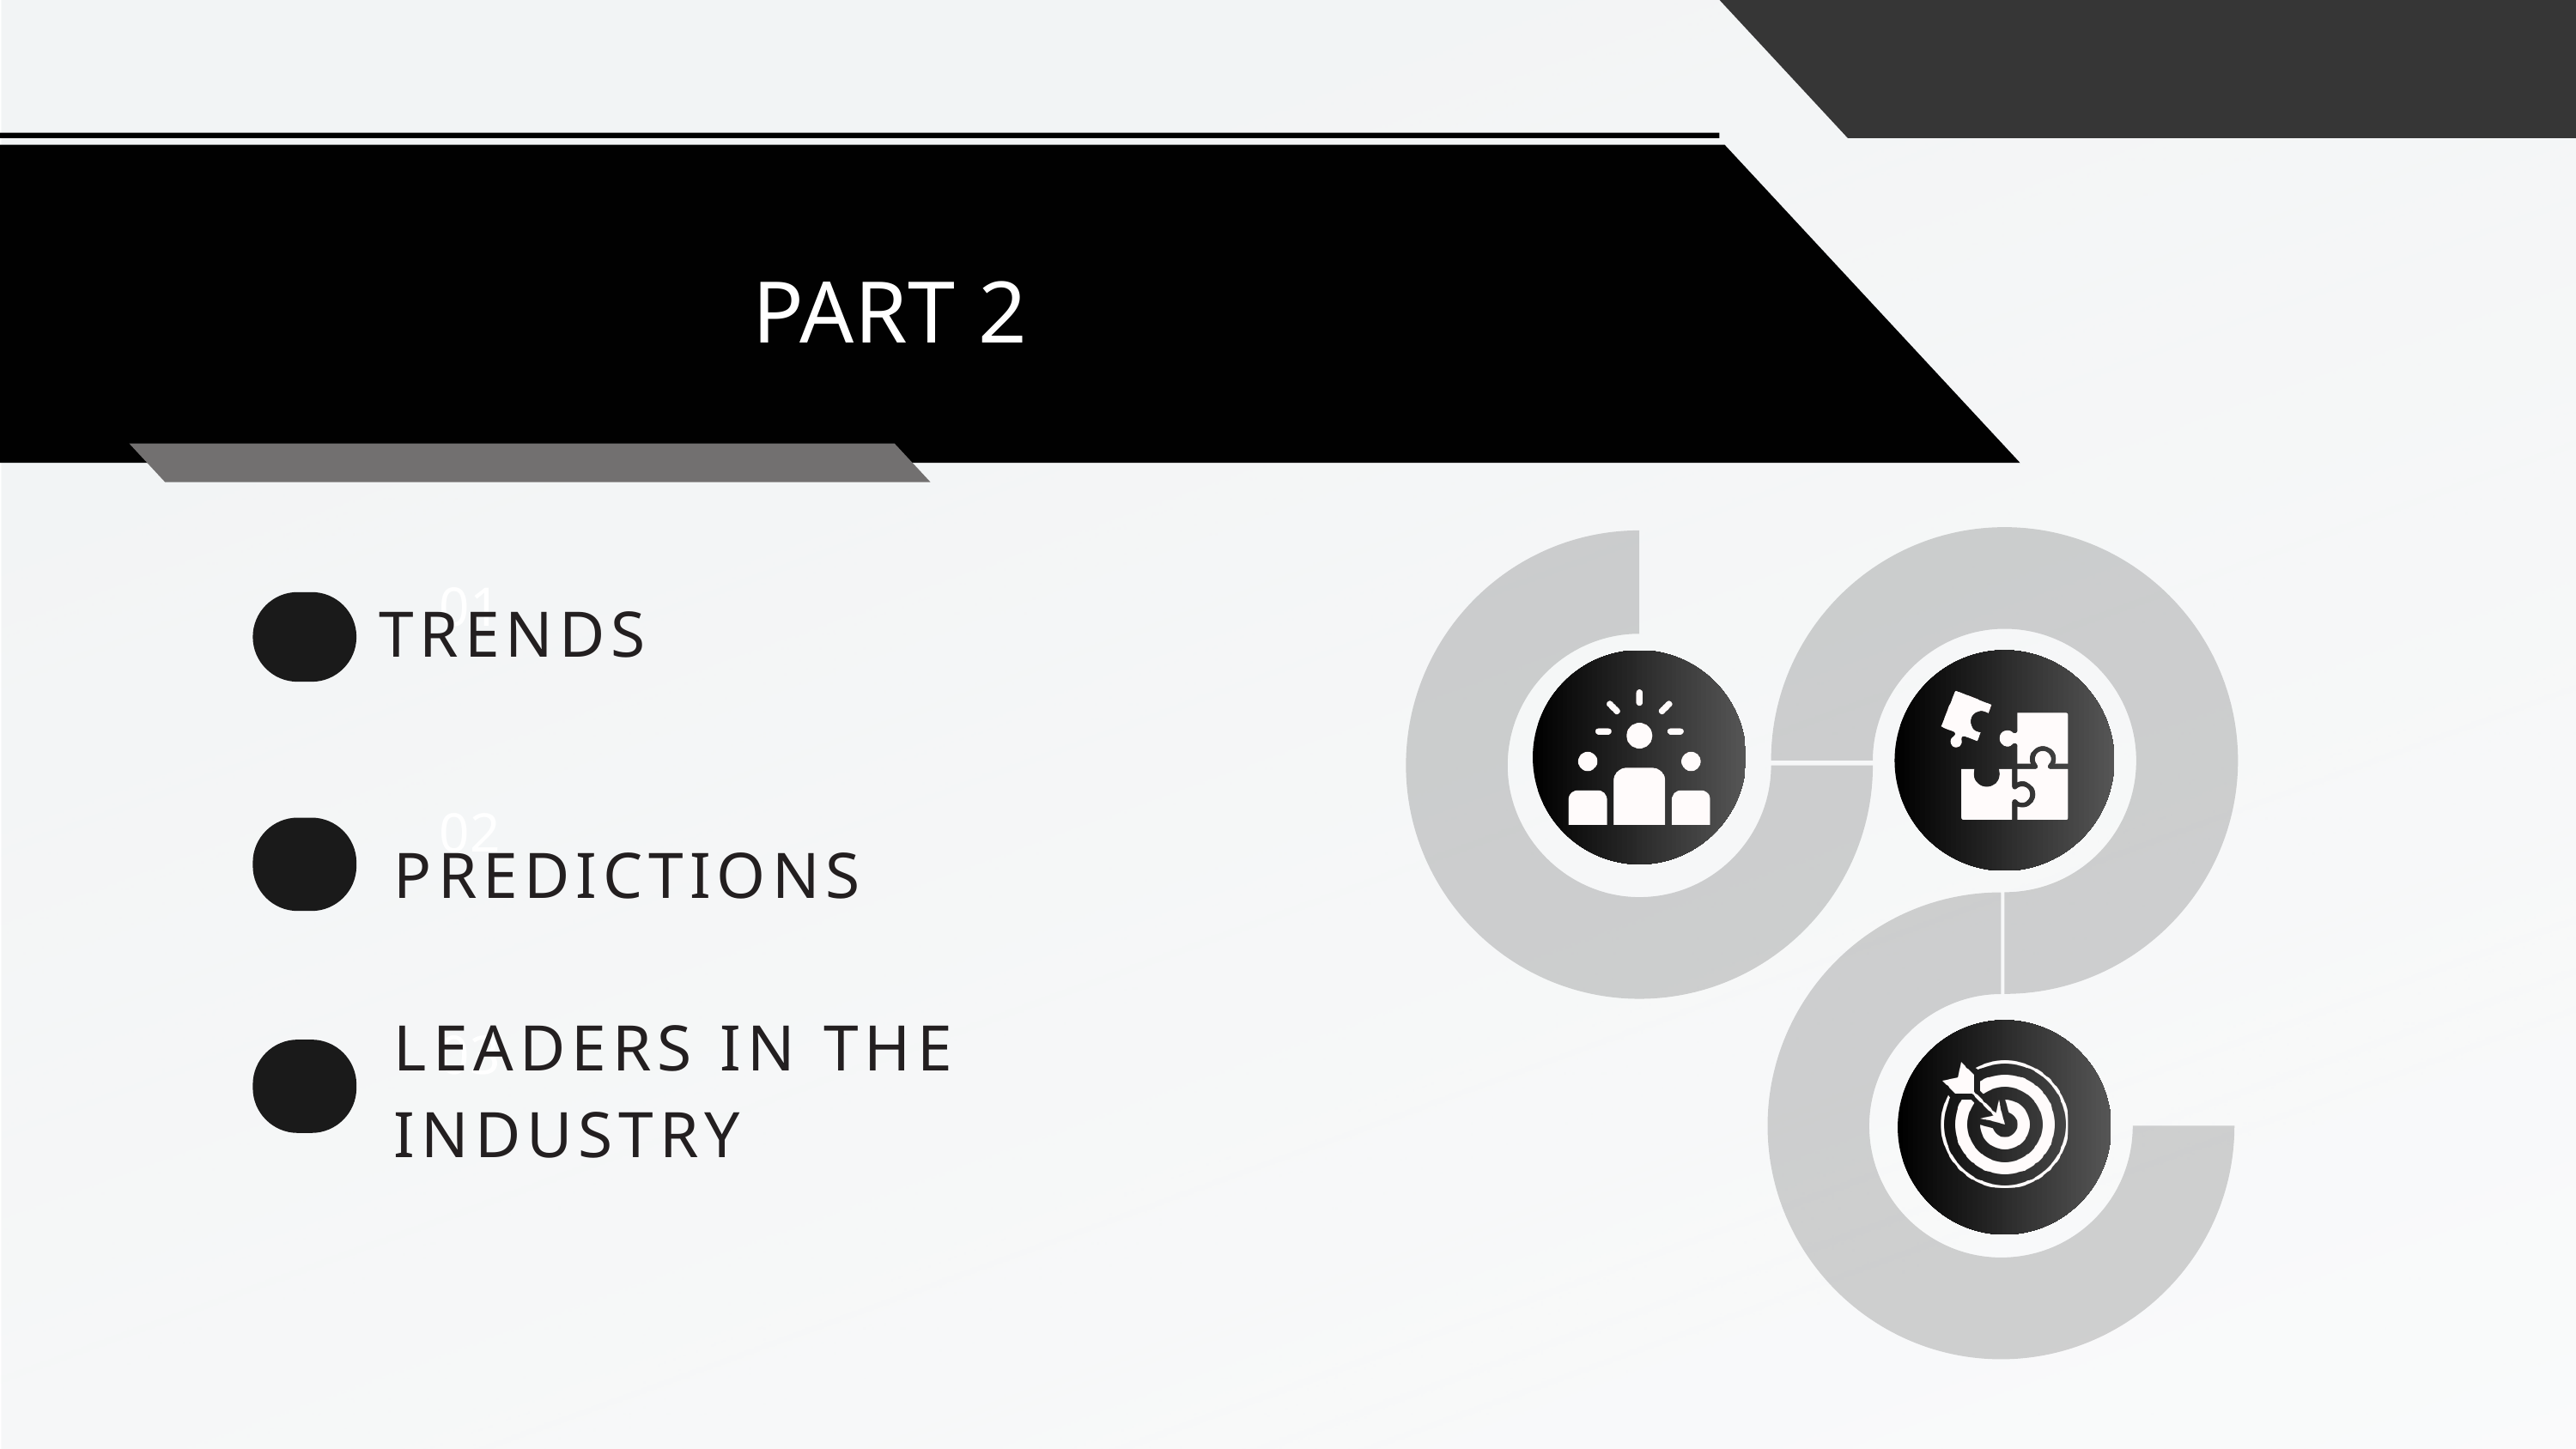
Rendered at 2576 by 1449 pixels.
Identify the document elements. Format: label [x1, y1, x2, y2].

text_box [252, 591, 357, 682]
text_box [1771, 526, 2239, 894]
text_box [1767, 892, 2235, 1360]
text_box [0, 144, 2020, 464]
text_box [252, 1039, 357, 1134]
text_box [1702, 0, 2576, 139]
picture [0, 0, 2576, 1449]
text_box [129, 443, 931, 482]
text_box [1406, 530, 1874, 999]
text_box [1532, 650, 1747, 865]
text_box [252, 817, 357, 912]
text_box [1893, 650, 2116, 871]
text_box [1897, 1020, 2112, 1235]
